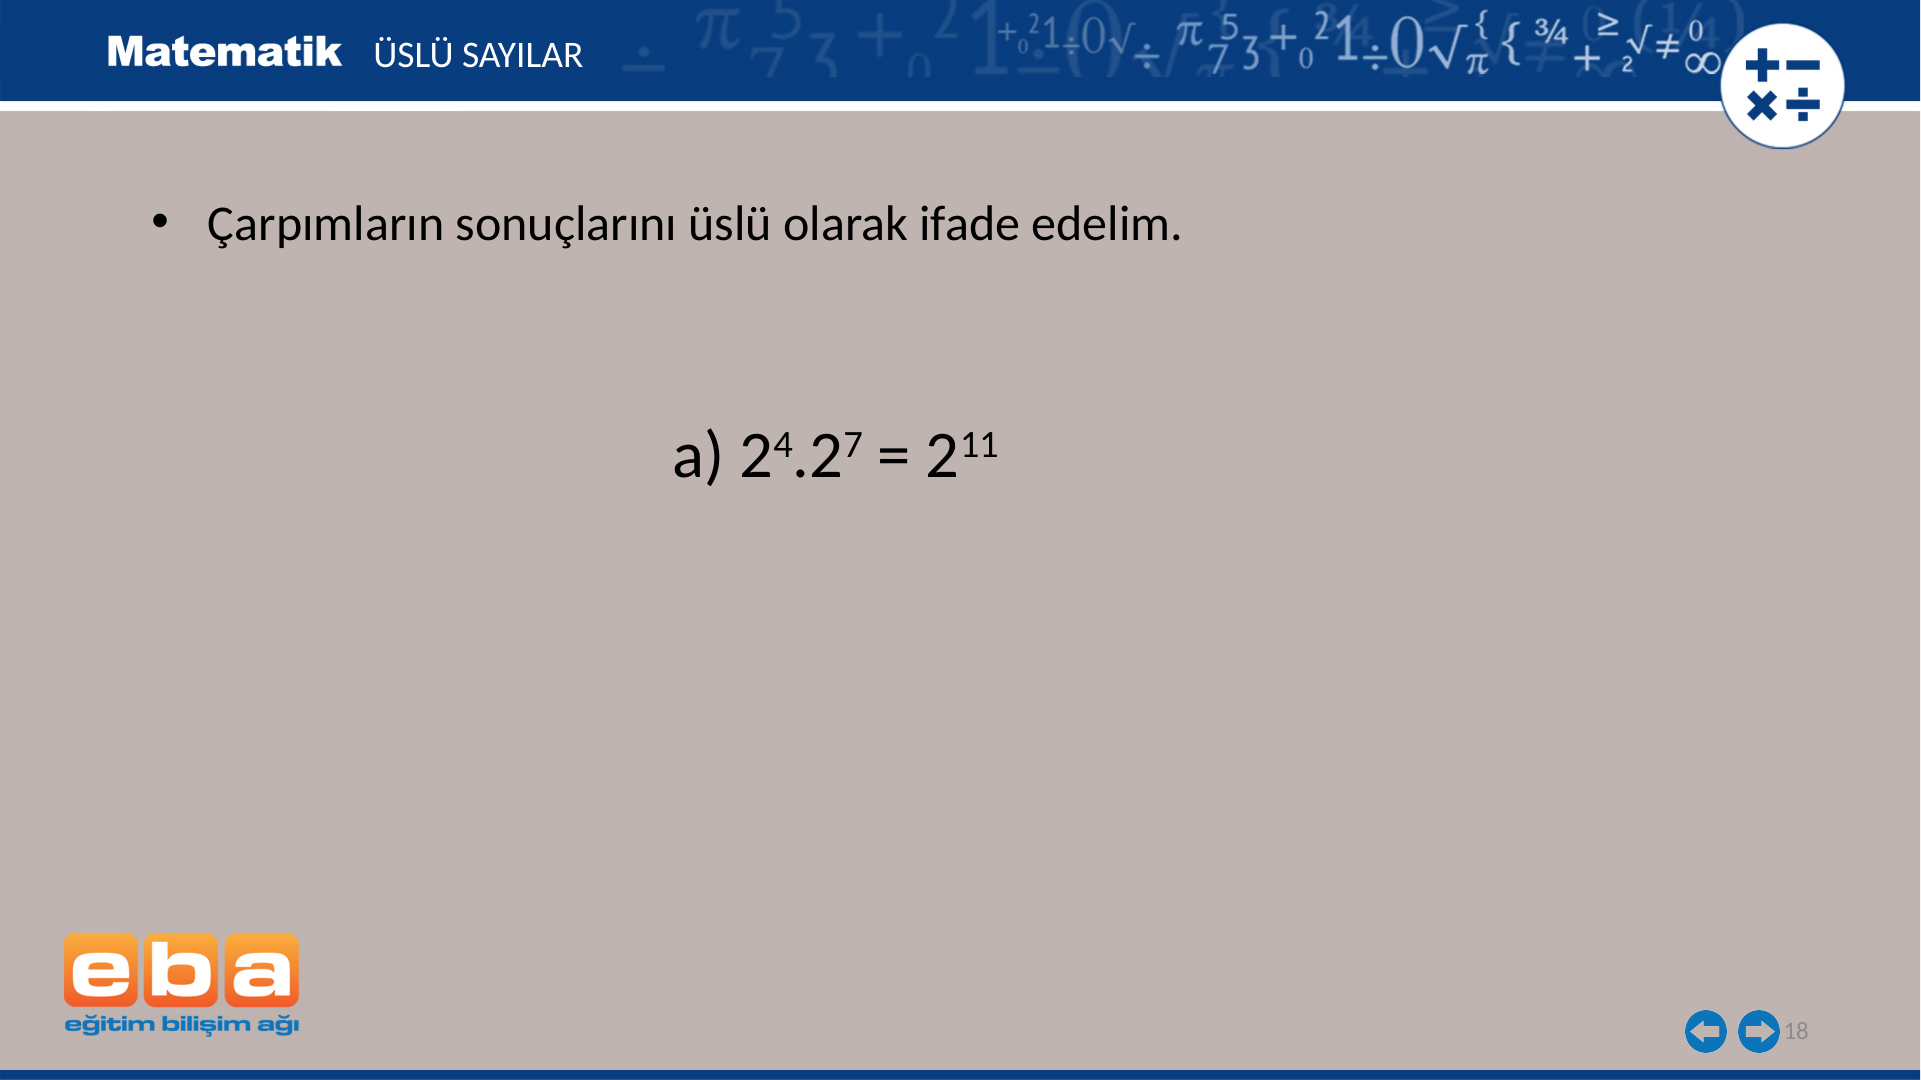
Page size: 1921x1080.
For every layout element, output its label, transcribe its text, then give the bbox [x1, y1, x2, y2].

text_box ÜSLÜ SAYILAR [358, 22, 1175, 83]
picture [0, 0, 1921, 1080]
text_box Çarpımların sonuçlarını üslü olarak ifade edelim. [136, 182, 1199, 258]
slide_number 18 [1376, 1000, 1824, 1059]
text_box a) 24.27 = 211 [657, 403, 1014, 499]
